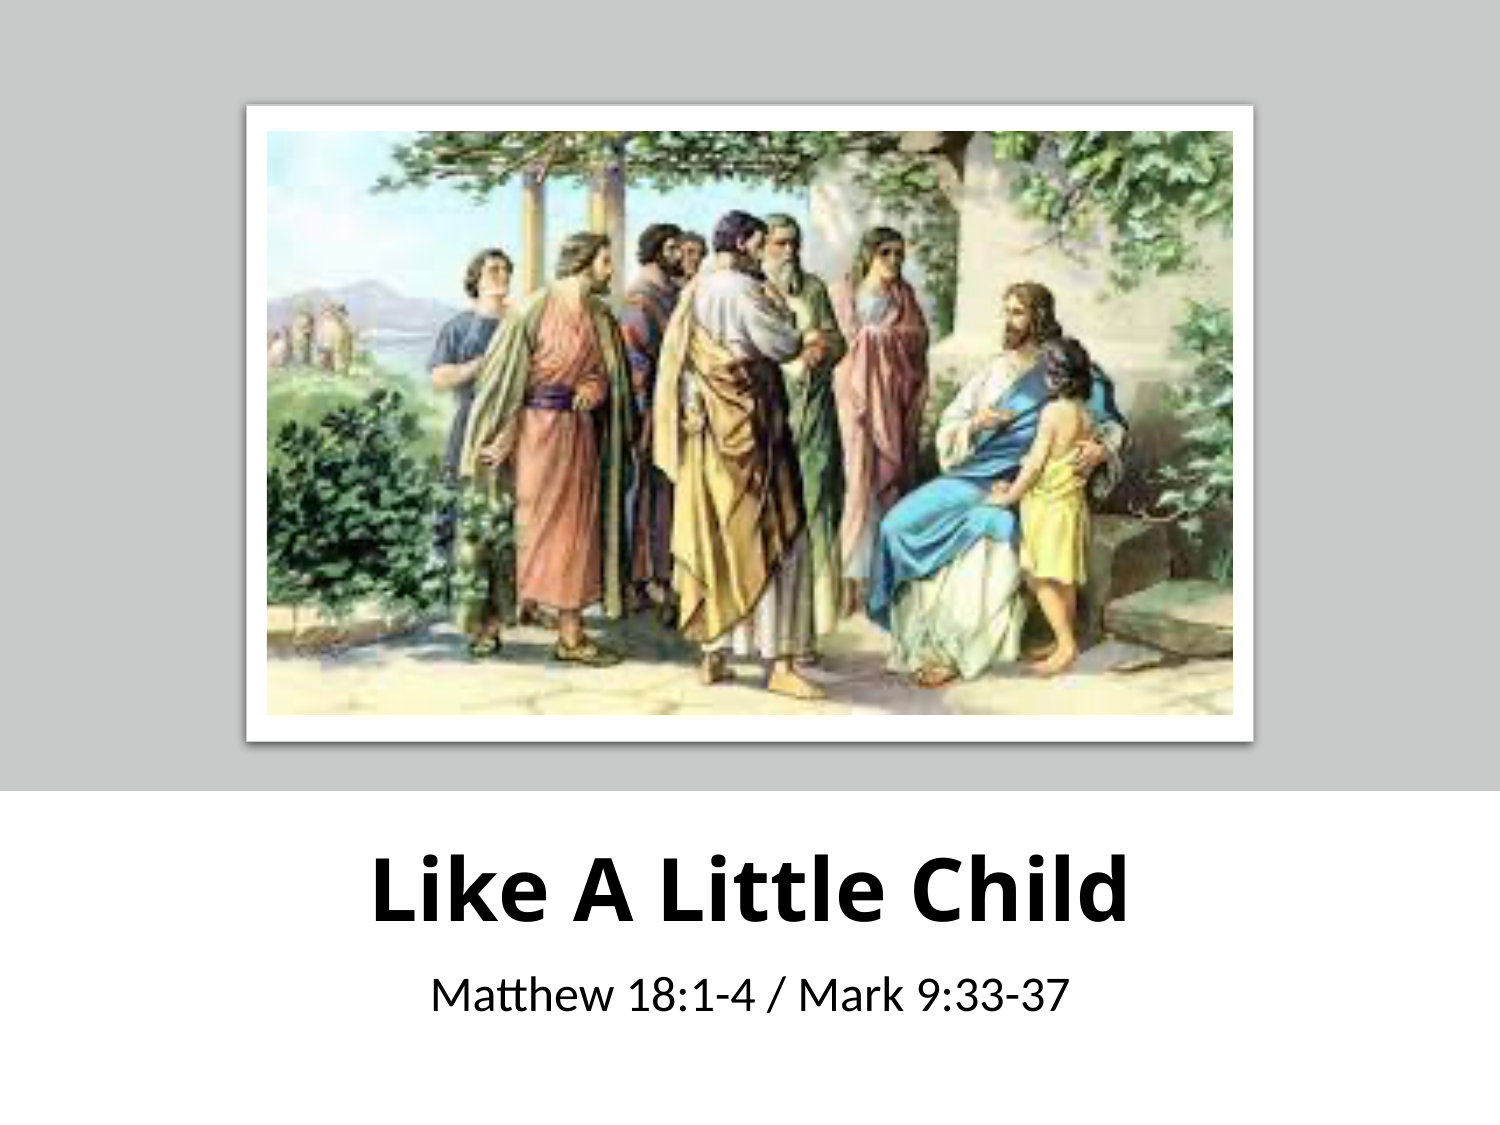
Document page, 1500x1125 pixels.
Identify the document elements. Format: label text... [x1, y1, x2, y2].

subtitle Matthew 18:1-4 / Mark 9:33-37 [79, 960, 1422, 1036]
picture [266, 131, 1233, 716]
title Like A Little Child [79, 838, 1422, 949]
text_box [246, 104, 1254, 743]
text_box [0, 0, 1500, 792]
text_box [0, 792, 1500, 1125]
